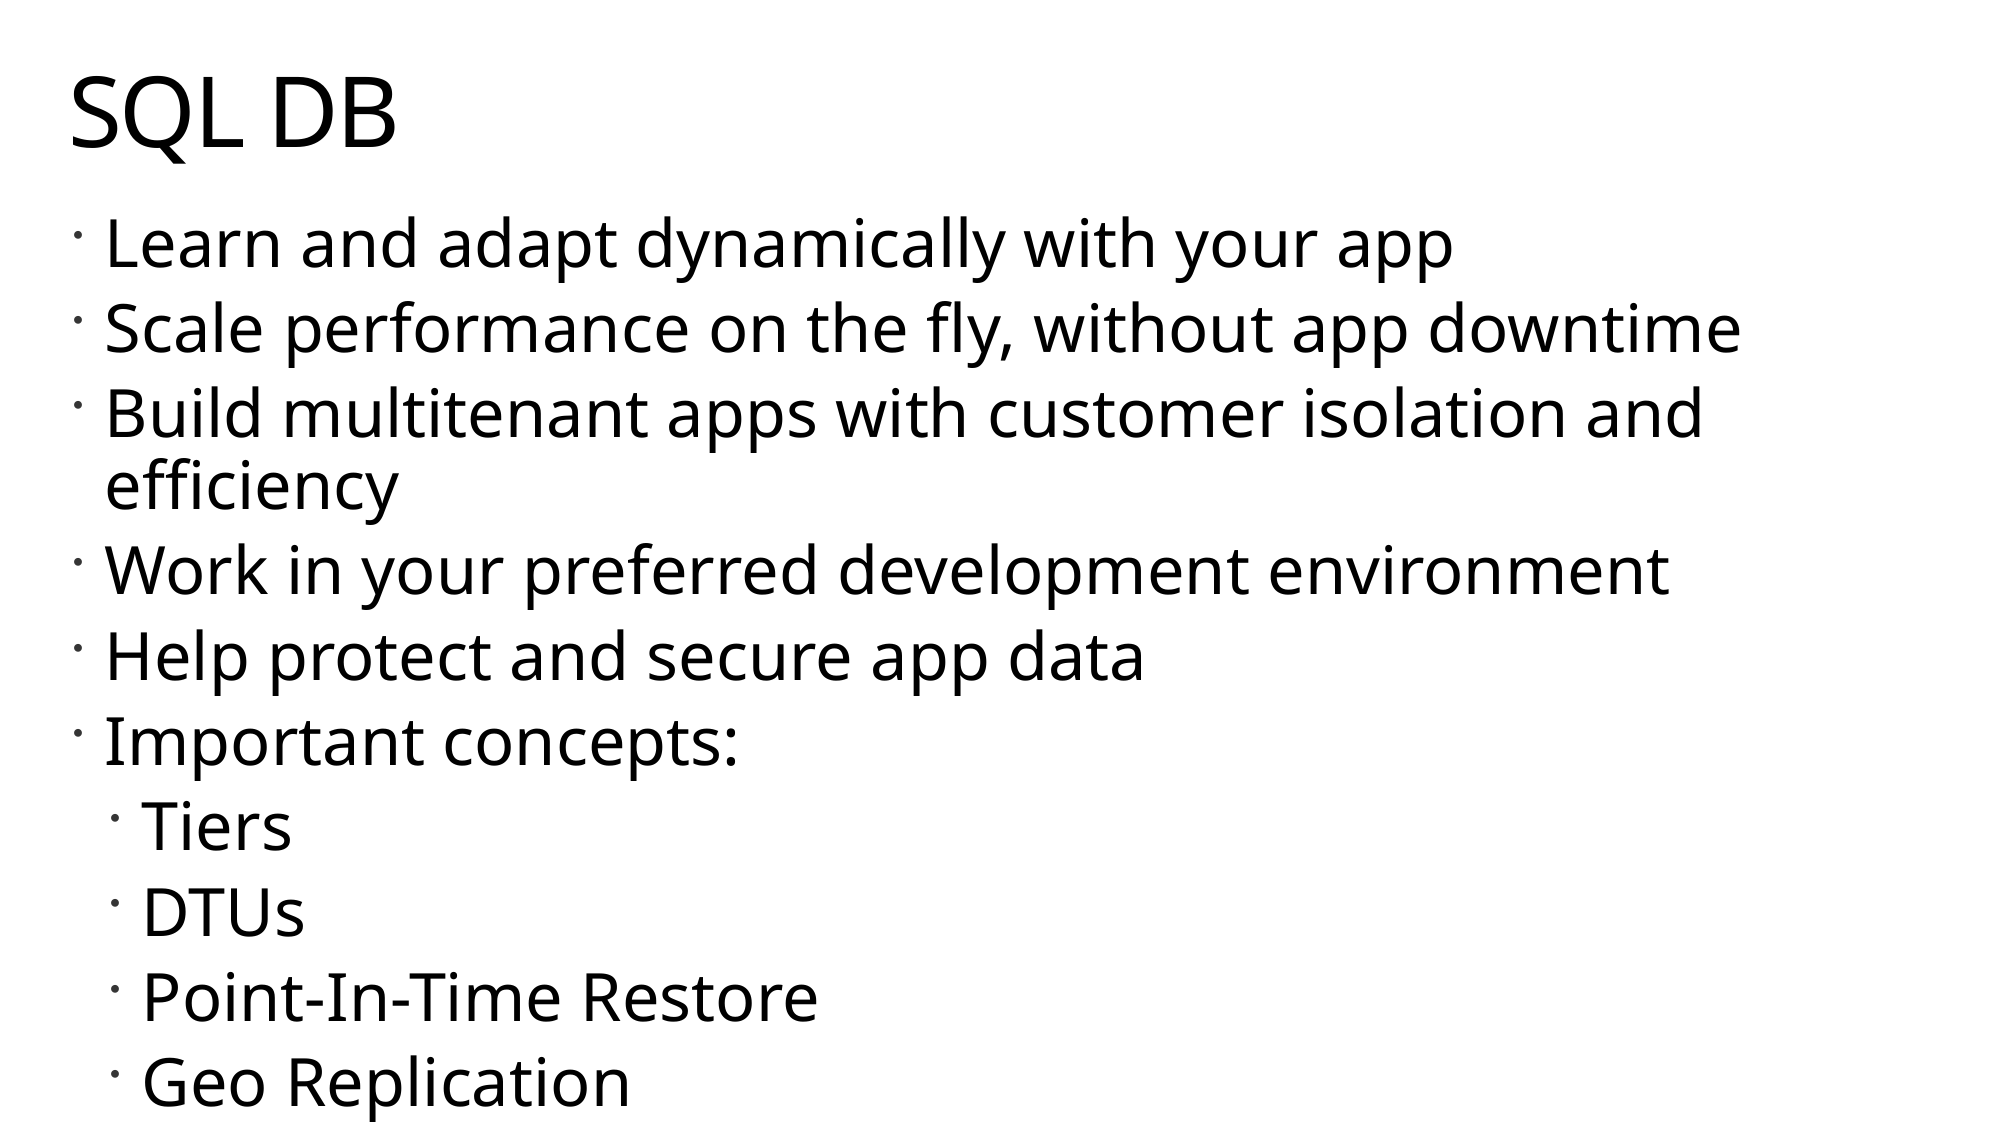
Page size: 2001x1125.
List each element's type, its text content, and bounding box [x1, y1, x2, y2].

list Learn and adapt dynamically with your app Scale performance on the fly, without app downtime Build multitenant apps with customer isolation and efficiency Work in your preferred development environment Help protect and secure app data Important concepts: Tiers DTUs Point-In-Time Restore Geo Replication [44, 194, 1957, 1079]
title SQL DB [44, 47, 1957, 194]
